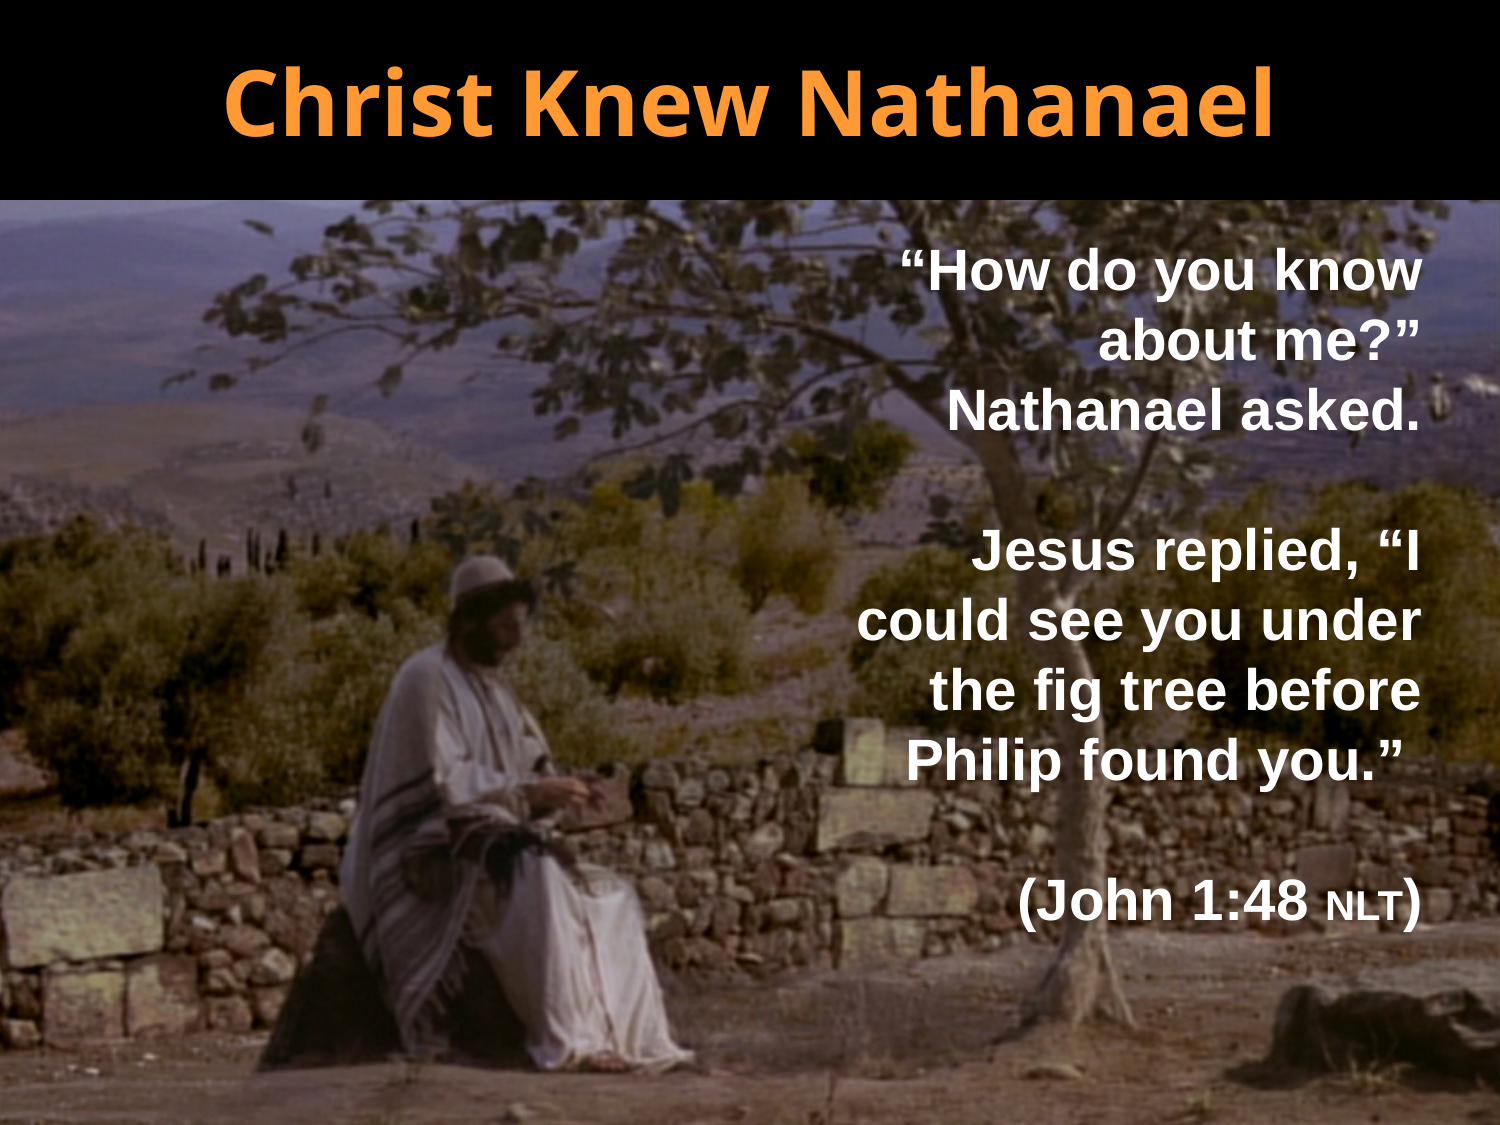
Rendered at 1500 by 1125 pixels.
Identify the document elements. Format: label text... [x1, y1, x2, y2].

title Christ Knew Nathanael [0, 0, 1500, 196]
picture [0, 196, 1500, 1125]
